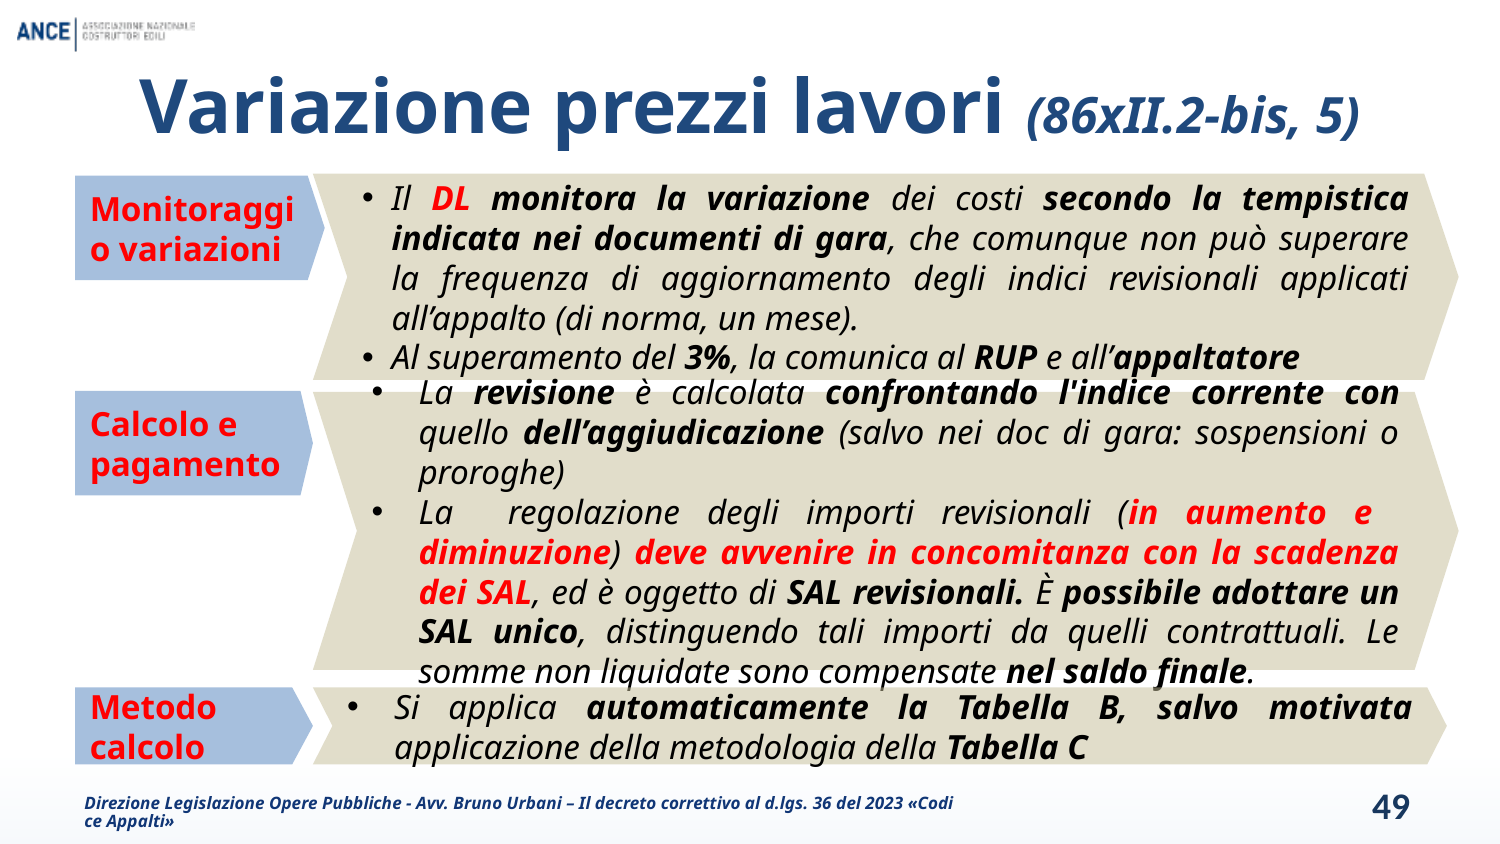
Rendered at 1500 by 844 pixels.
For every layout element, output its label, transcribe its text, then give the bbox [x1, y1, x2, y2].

title Variazione prezzi lavori (86xII.2-bis, 5) [75, 33, 1425, 175]
text_box Si applica automaticamente la Tabella B, salvo motivata applicazione della metodologia della Tabella C [312, 687, 1447, 765]
slide_number 49 [1074, 782, 1425, 827]
text_box Metodo calcolo [75, 687, 313, 765]
picture [17, 13, 195, 55]
text_box Il DL monitora la variazione dei costi secondo la tempistica indicata nei documenti di gara, che comunque non può superare la frequenza di aggiornamento degli indici revisionali applicati all’appalto (di norma, un mese). Al superamento del 3%, la comunica al RUP e all’appaltatore [312, 173, 1459, 380]
text_box La revisione è calcolata confrontando l'indice corrente con quello dell’aggiudicazione (salvo nei doc di gara: sospensioni o proroghe) La regolazione degli importi revisionali (in aumento e diminuzione) deve avvenire in concomitanza con la scadenza dei SAL, ed è oggetto di SAL revisionali. È possibile adottare un SAL unico, distinguendo tali importi da quelli contrattuali. Le somme non liquidate sono compensate nel saldo finale. [312, 391, 1459, 670]
text_box Calcolo e pagamento [75, 390, 313, 496]
footer Direzione Legislazione Opere Pubbliche - Avv. Bruno Urbani – Il decreto correttivo al d.lgs. 36 del 2023 «Codice Appalti» [72, 782, 973, 827]
text_box Monitoraggio variazioni [75, 175, 325, 281]
